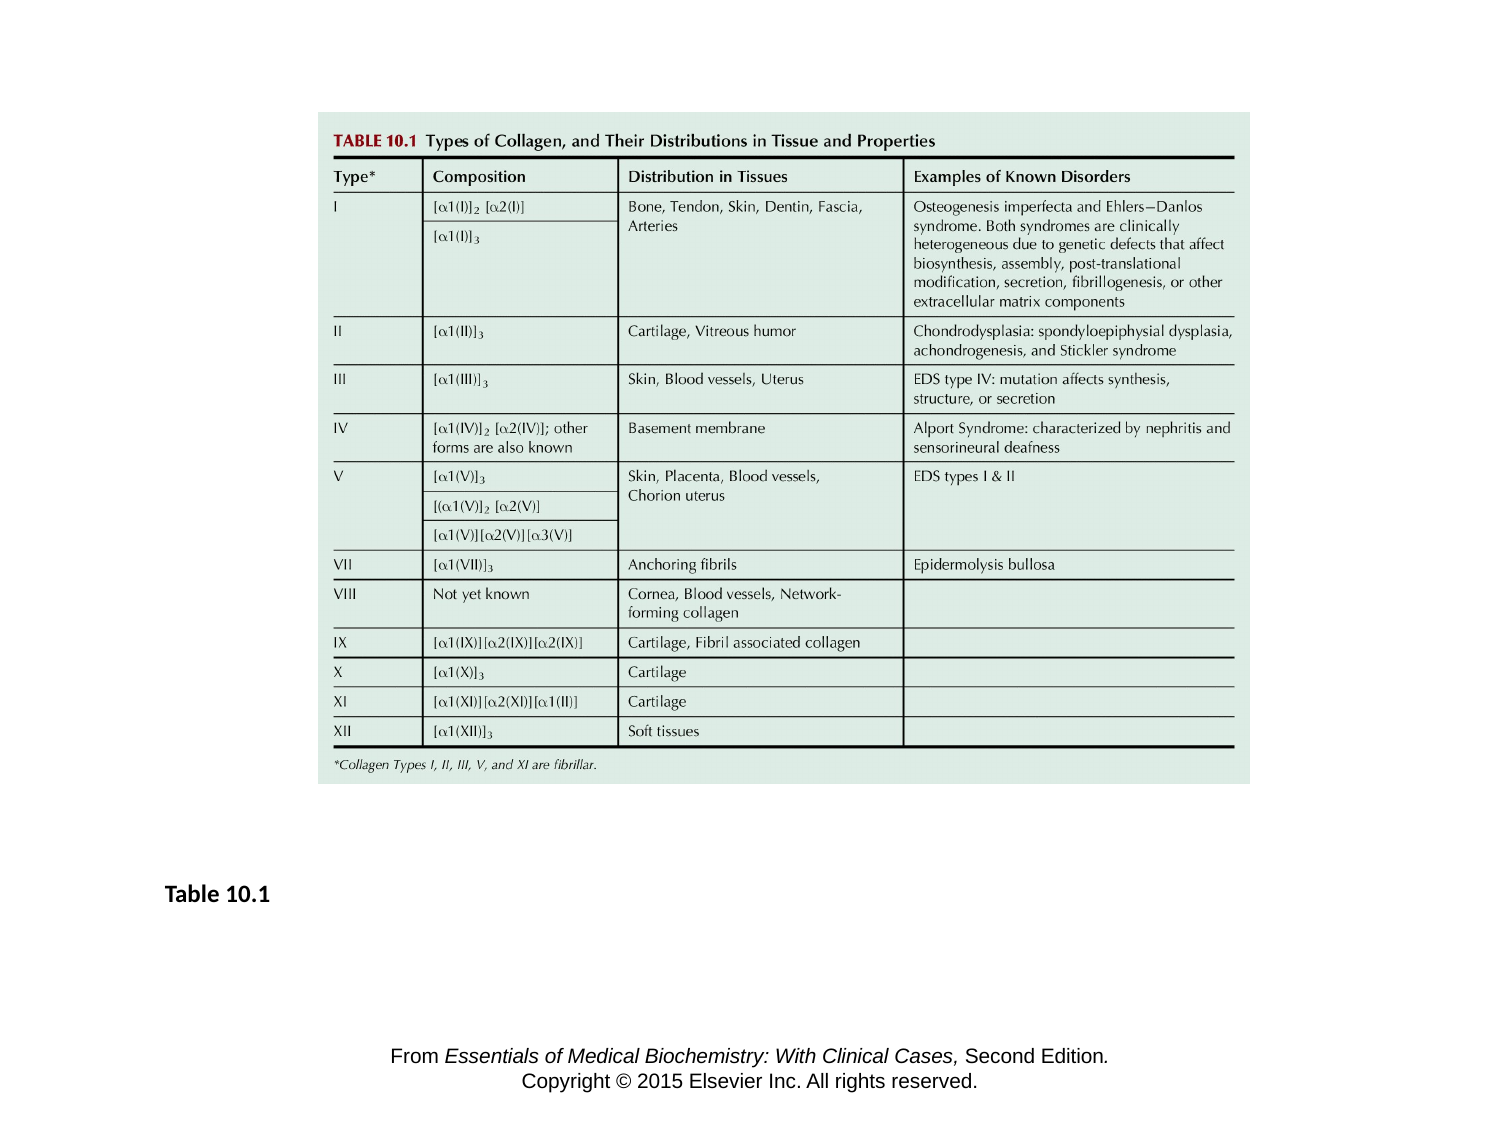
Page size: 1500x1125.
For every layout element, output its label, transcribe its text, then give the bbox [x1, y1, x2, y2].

footer From Essentials of Medical Biochemistry: With Clinical Cases, Second Edition. Copyright © 2015 Elsevier Inc. All rights reserved. [350, 1037, 1150, 1098]
text_box Table 10.1 [150, 870, 325, 915]
picture [318, 112, 1251, 784]
